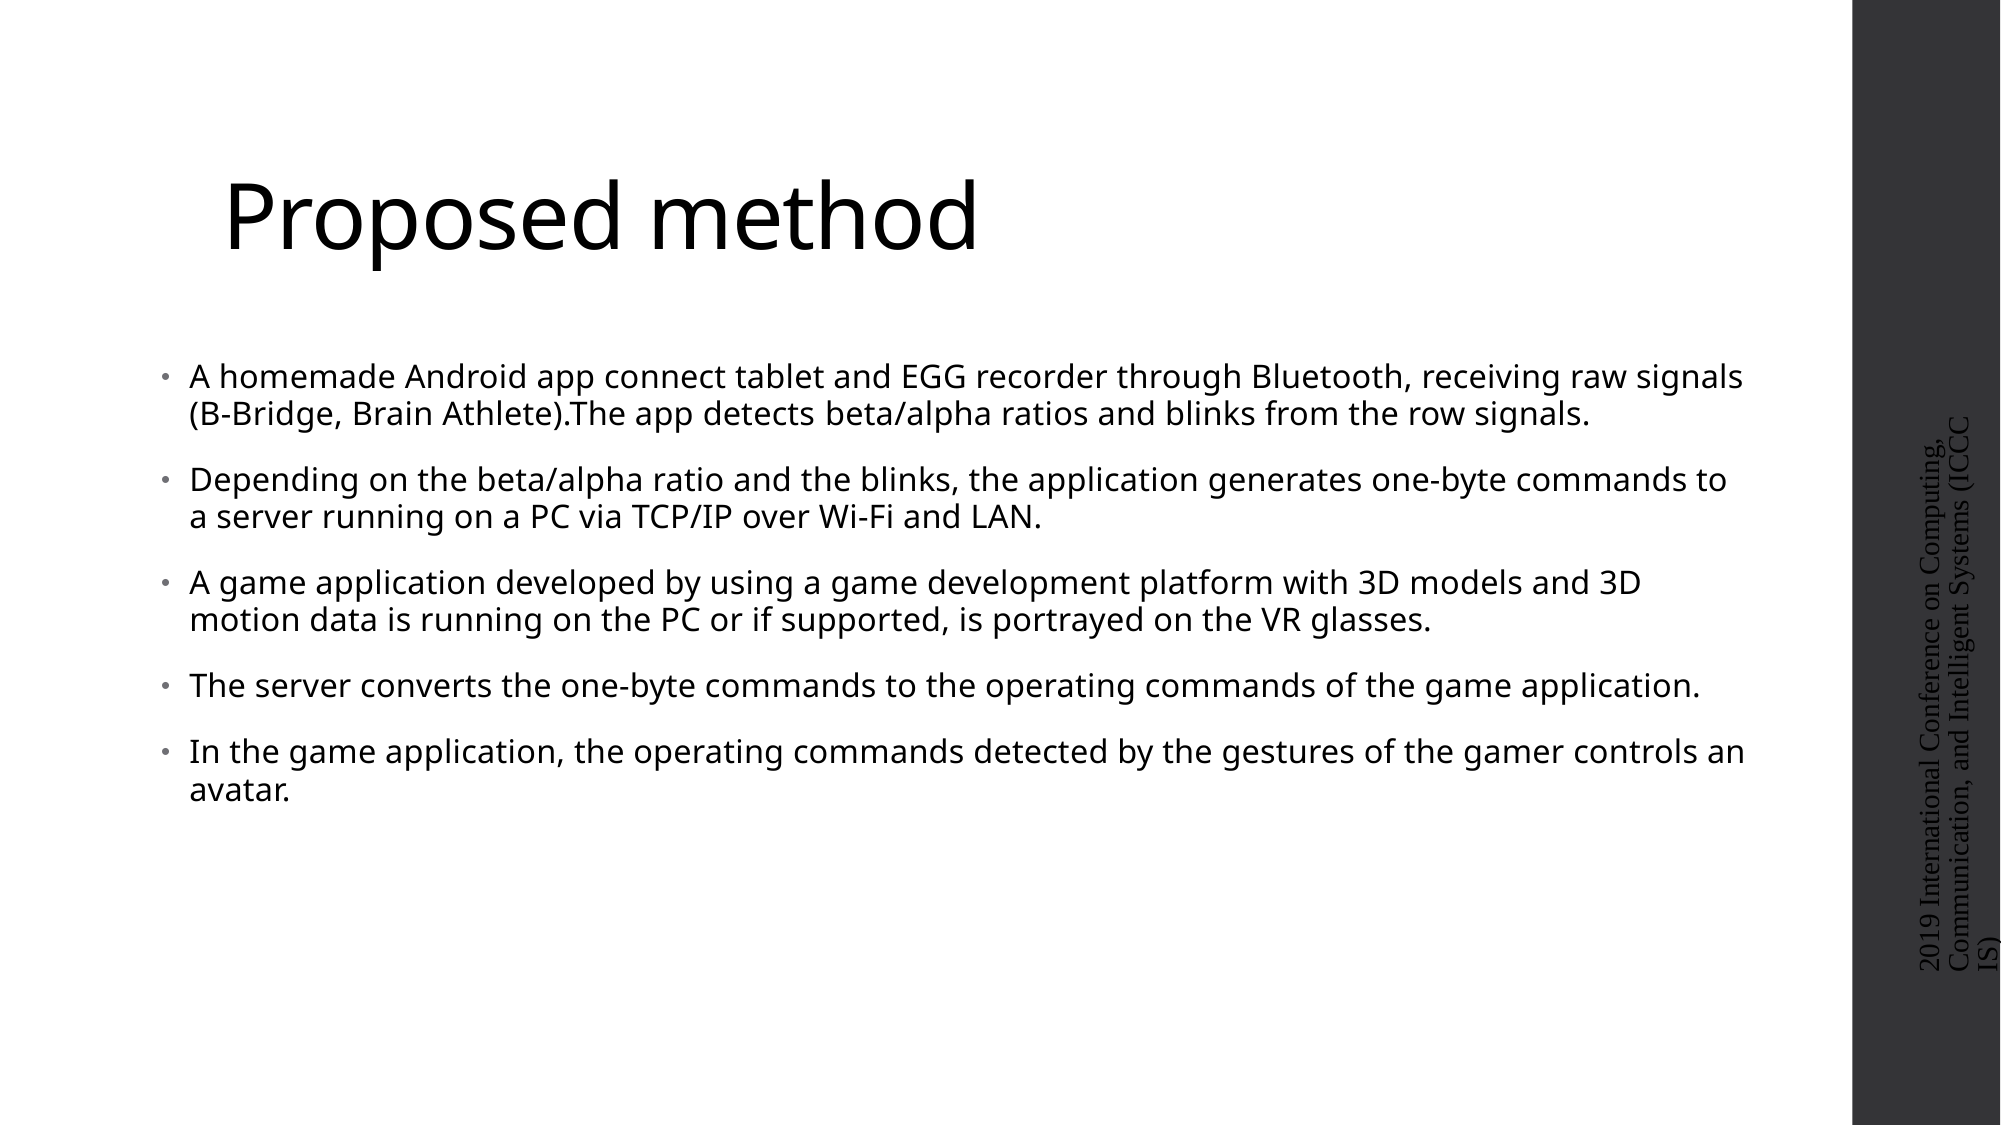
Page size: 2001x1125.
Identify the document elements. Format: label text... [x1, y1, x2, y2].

list A homemade Android app connect tablet and EGG recorder through Bluetooth, receiving raw signals (B-Bridge, Brain Athlete).The app detects beta/alpha ratios and blinks from the row signals. Depending on the beta/alpha ratio and the blinks, the application generates one-byte commands to a server running on a PC via TCP/IP over Wi-Fi and LAN. A game application developed by using a game development platform with 3D models and 3D motion data is running on the PC or if supported, is portrayed on the VR glasses. The server converts the one-byte commands to the operating commands of the game application. In the game application, the operating commands detected by the gestures of the gamer controls an avatar. [146, 351, 1772, 864]
footer 2019 International Conference on Computing, Communication, and Intelligent Systems (ICCCIS) [1897, 400, 1958, 988]
title Proposed method [206, 60, 1797, 278]
